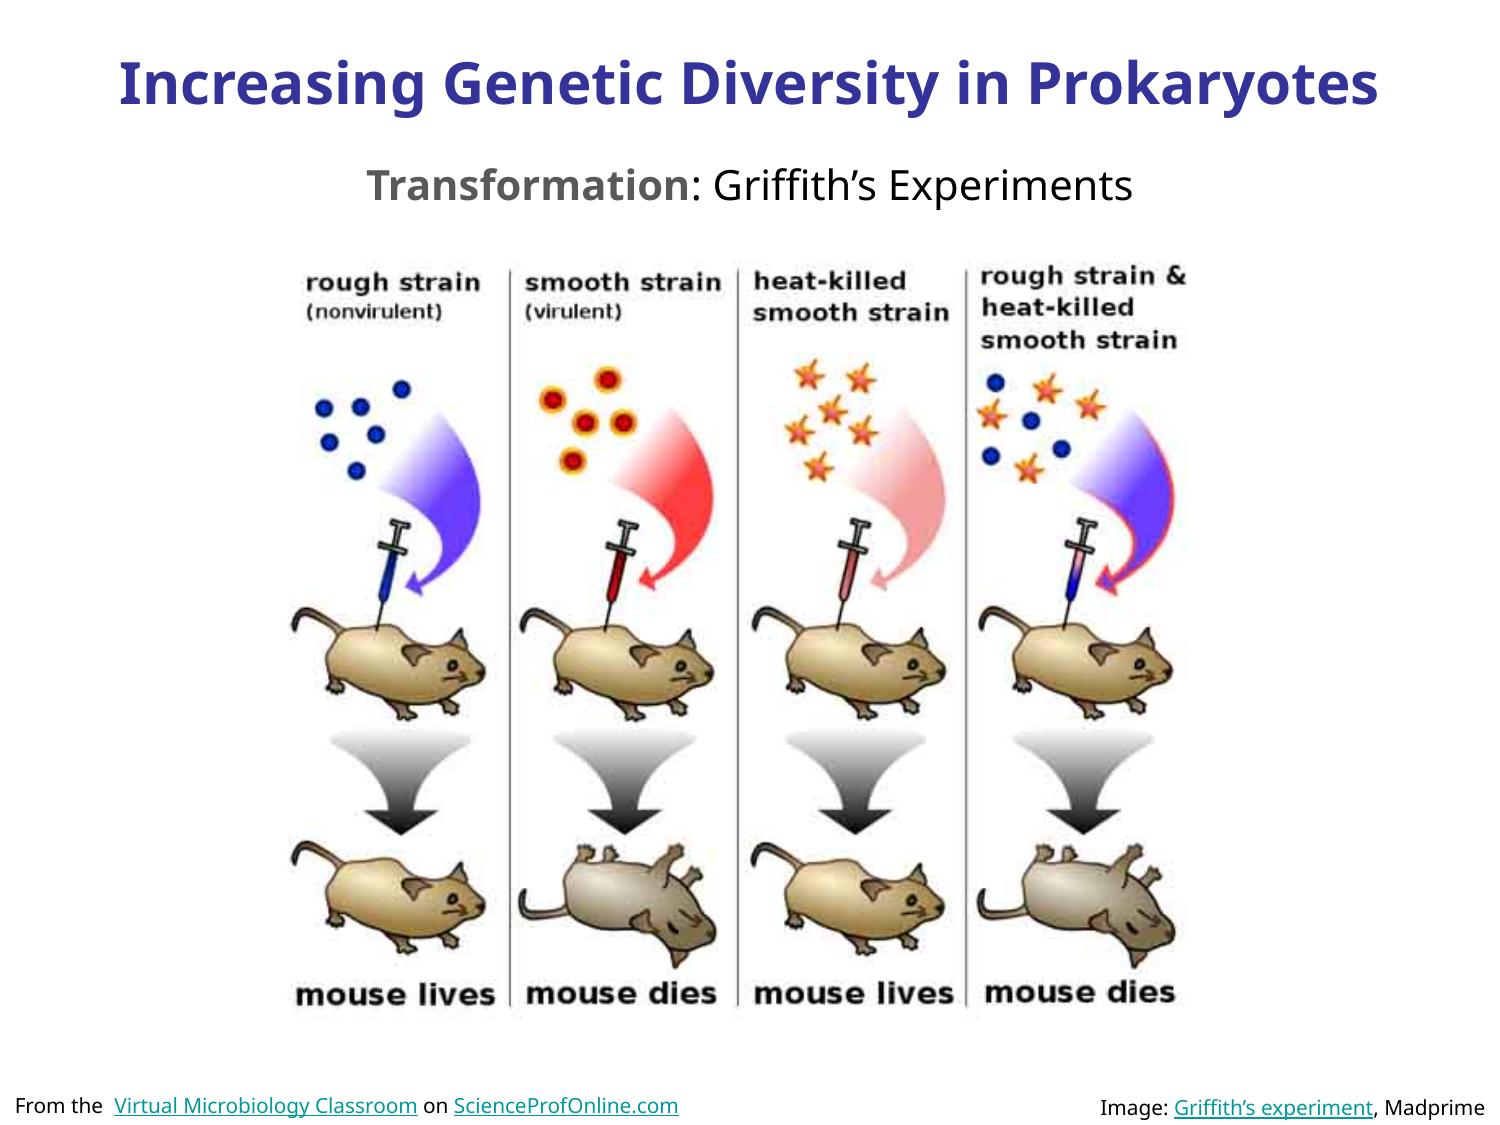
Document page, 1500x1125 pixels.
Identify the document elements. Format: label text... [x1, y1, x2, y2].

text_box Increasing Genetic Diversity in Prokaryotes [74, 37, 1425, 125]
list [274, 249, 1213, 1037]
text_box From the Virtual Microbiology Classroom on ScienceProfOnline.com [0, 1084, 875, 1125]
title Transformation: Griffith’s Experiments [75, 137, 1425, 230]
text_box Image: Griffith’s experiment, Madprime [1074, 1087, 1500, 1125]
